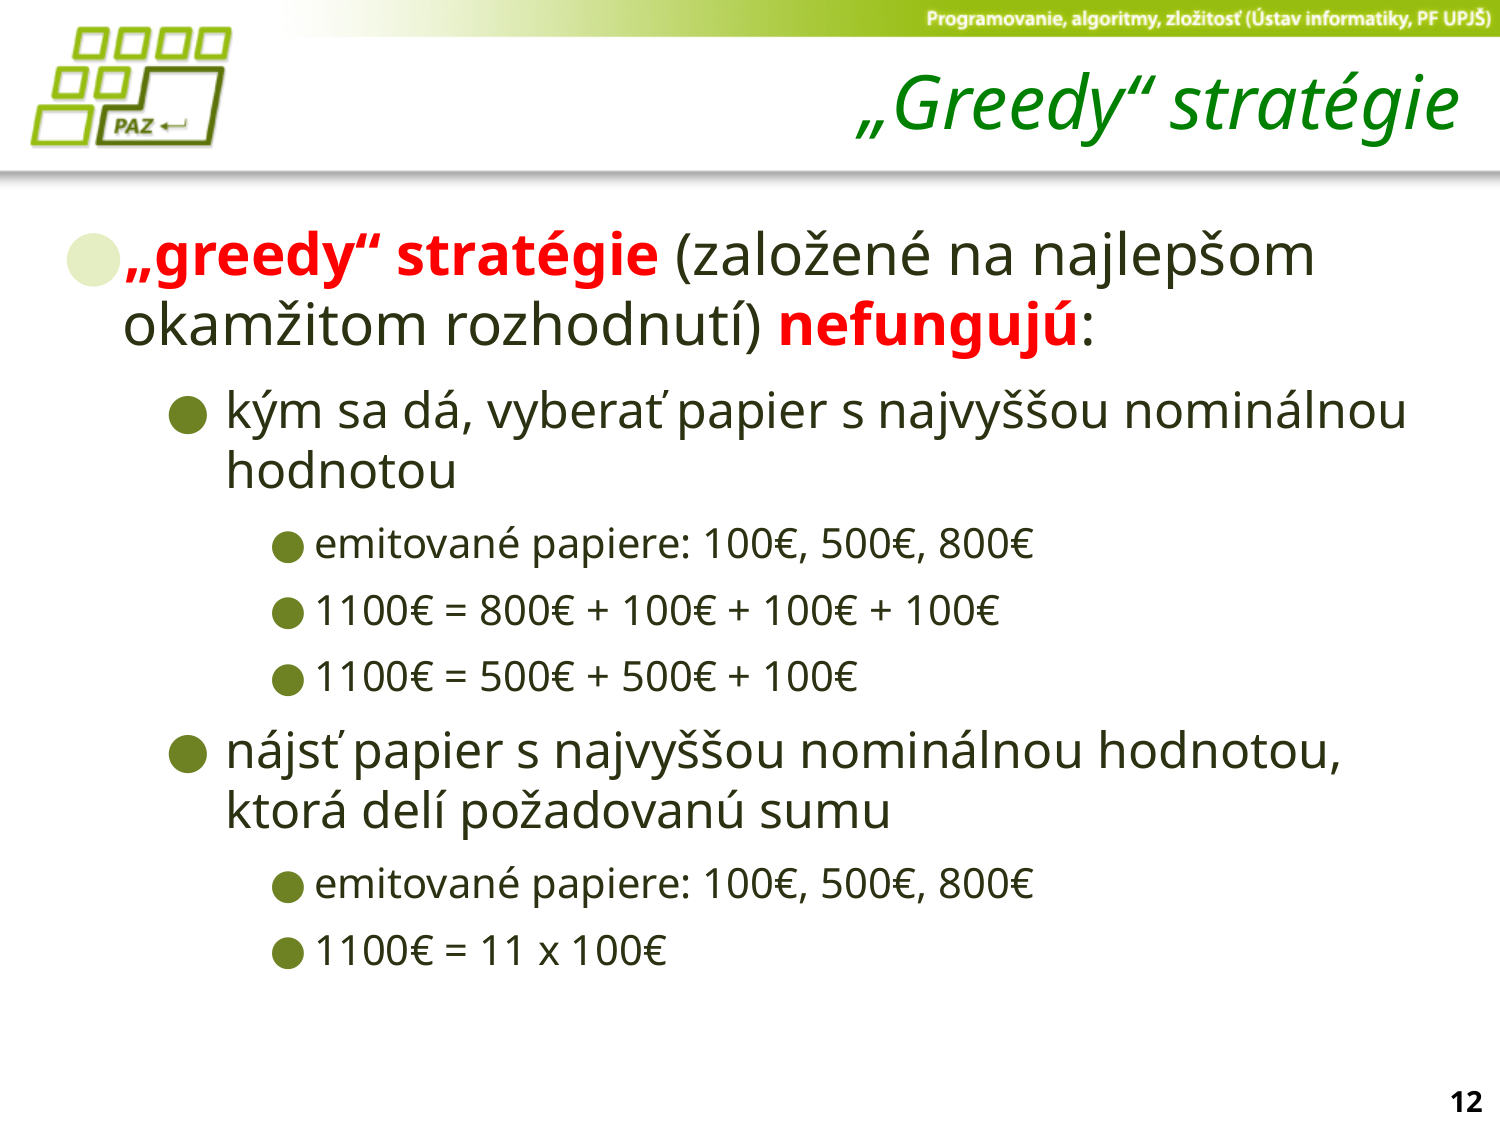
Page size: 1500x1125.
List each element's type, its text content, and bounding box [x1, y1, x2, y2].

title „Greedy“ stratégie [343, 46, 1477, 135]
list „greedy“ stratégie (založené na najlepšom okamžitom rozhodnutí) nefungujú: kým sa dá, vyberať papier s najvyššou nominálnou hodnotou emitované papiere: 100€, 500€, 800€ 1100€ = 800€ + 100€ + 100€ + 100€ 1100€ = 500€ + 500€ + 100€ nájsť papier s najvyššou nominálnou hodnotou, ktorá delí požadovanú sumu emitované papiere: 100€, 500€, 800€ 1100€ = 11 x 100€ [48, 209, 1456, 1080]
picture [0, 0, 1500, 1125]
